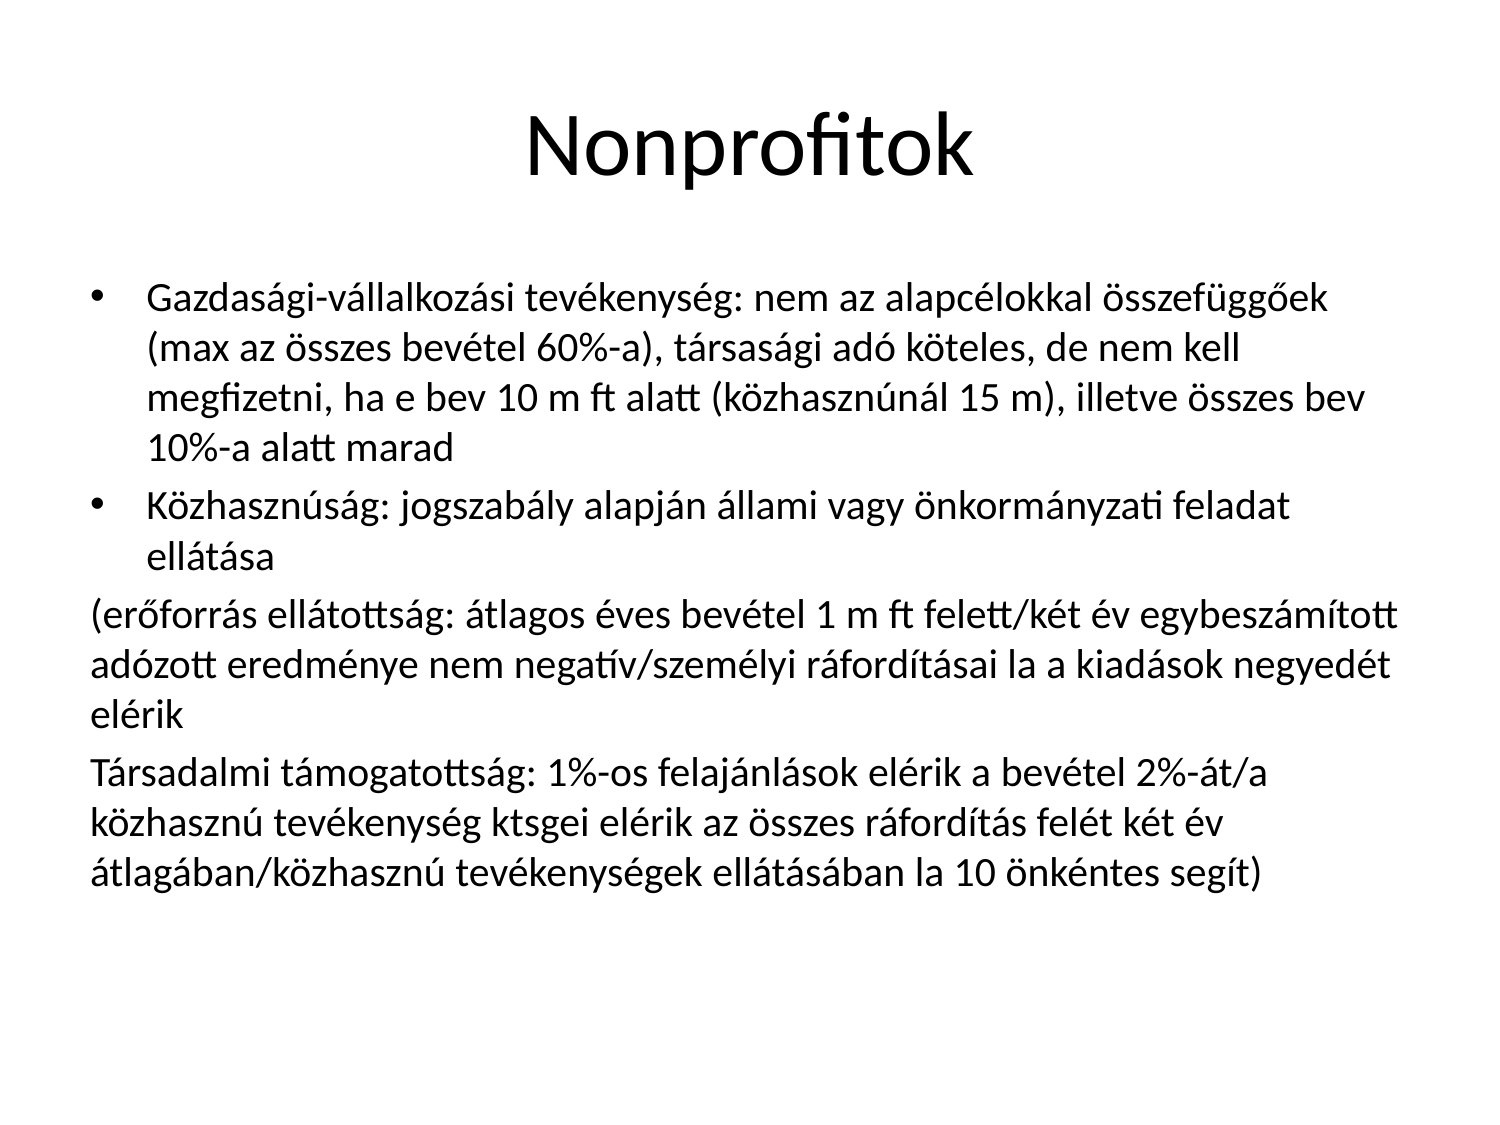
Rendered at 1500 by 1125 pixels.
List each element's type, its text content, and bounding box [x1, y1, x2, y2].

title Nonprofitok [75, 45, 1425, 233]
list Gazdasági-vállalkozási tevékenység: nem az alapcélokkal összefüggőek (max az összes bevétel 60%-a), társasági adó köteles, de nem kell megfizetni, ha e bev 10 m ft alatt (közhasznúnál 15 m), illetve összes bev 10%-a alatt marad Közhasznúság: jogszabály alapján állami vagy önkormányzati feladat ellátása (erőforrás ellátottság: átlagos éves bevétel 1 m ft felett/két év egybeszámított adózott eredménye nem negatív/személyi ráfordításai la a kiadások negyedét elérik Társadalmi támogatottság: 1%-os felajánlások elérik a bevétel 2%-át/a közhasznú tevékenység ktsgei elérik az összes ráfordítás felét két év átlagában/közhasznú tevékenységek ellátásában la 10 önkéntes segít) [75, 262, 1425, 1005]
